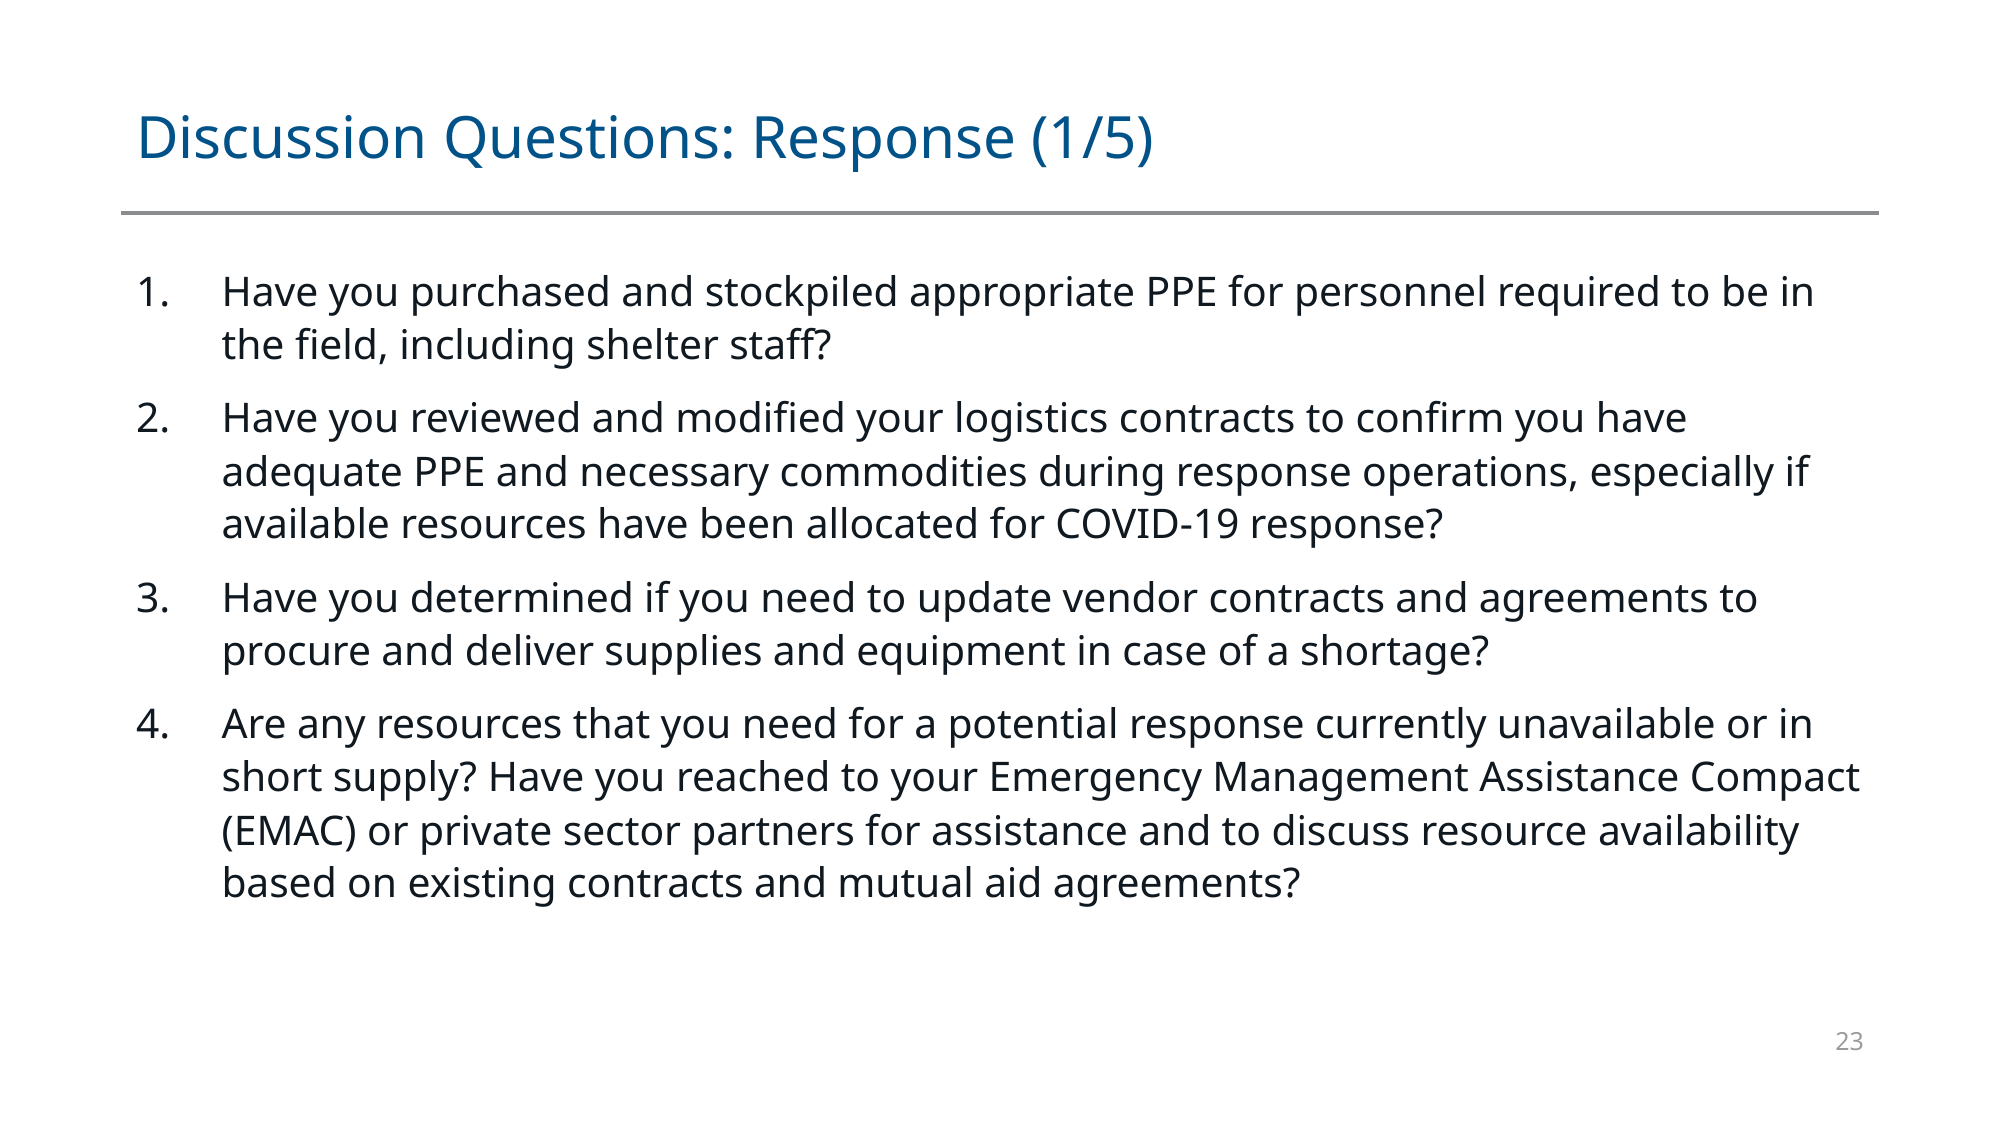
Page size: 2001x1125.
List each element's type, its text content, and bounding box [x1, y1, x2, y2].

slide_number 23 [1728, 1012, 1879, 1073]
list Have you purchased and stockpiled appropriate PPE for personnel required to be in the field, including shelter staff? Have you reviewed and modified your logistics contracts to confirm you have adequate PPE and necessary commodities during response operations, especially if available resources have been allocated for COVID-19 response? Have you determined if you need to update vendor contracts and agreements to procure and deliver supplies and equipment in case of a shortage? Are any resources that you need for a potential response currently unavailable or in short supply? Have you reached to your Emergency Management Assistance Compact (EMAC) or private sector partners for assistance and to discuss resource availability based on existing contracts and mutual aid agreements? [121, 254, 1879, 914]
title Discussion Questions: Response (1/5) [121, 74, 1879, 197]
